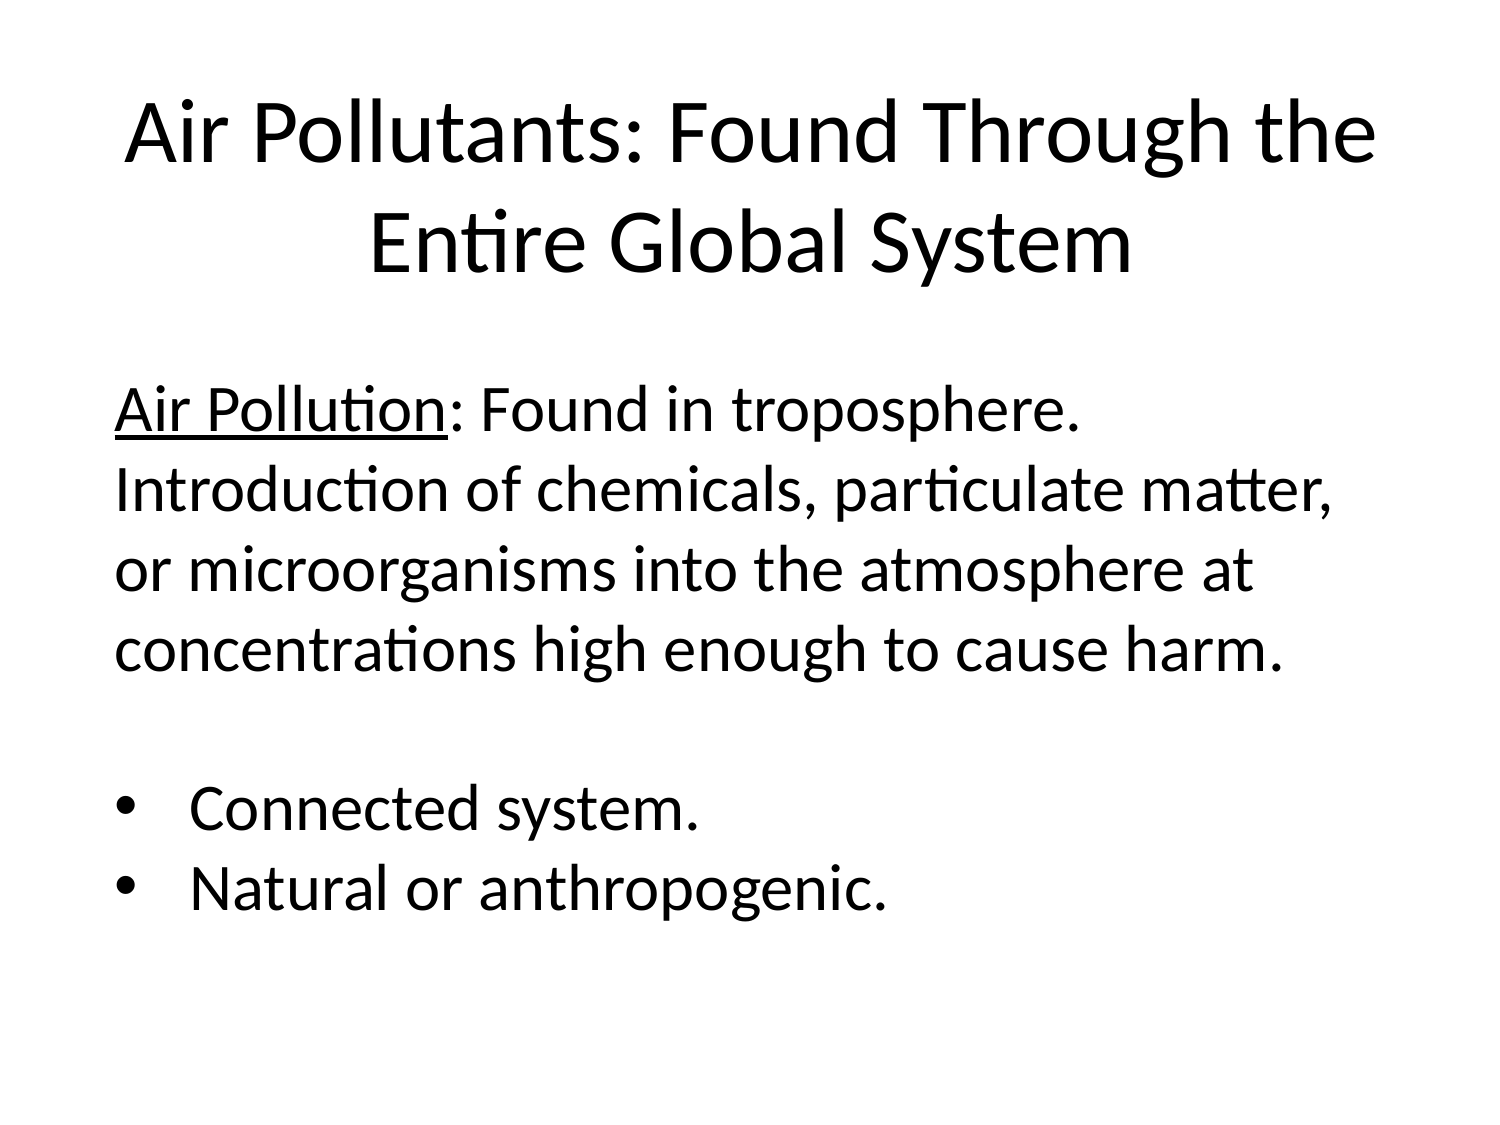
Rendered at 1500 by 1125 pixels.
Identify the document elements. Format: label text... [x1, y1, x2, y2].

text_box Air Pollution: Found in troposphere. Introduction of chemicals, particulate matter, or microorganisms into the atmosphere at concentrations high enough to cause harm. Connected system. Natural or anthropogenic. [99, 357, 1376, 1012]
text_box Air Pollutants: Found Through the Entire Global System [76, 63, 1429, 299]
